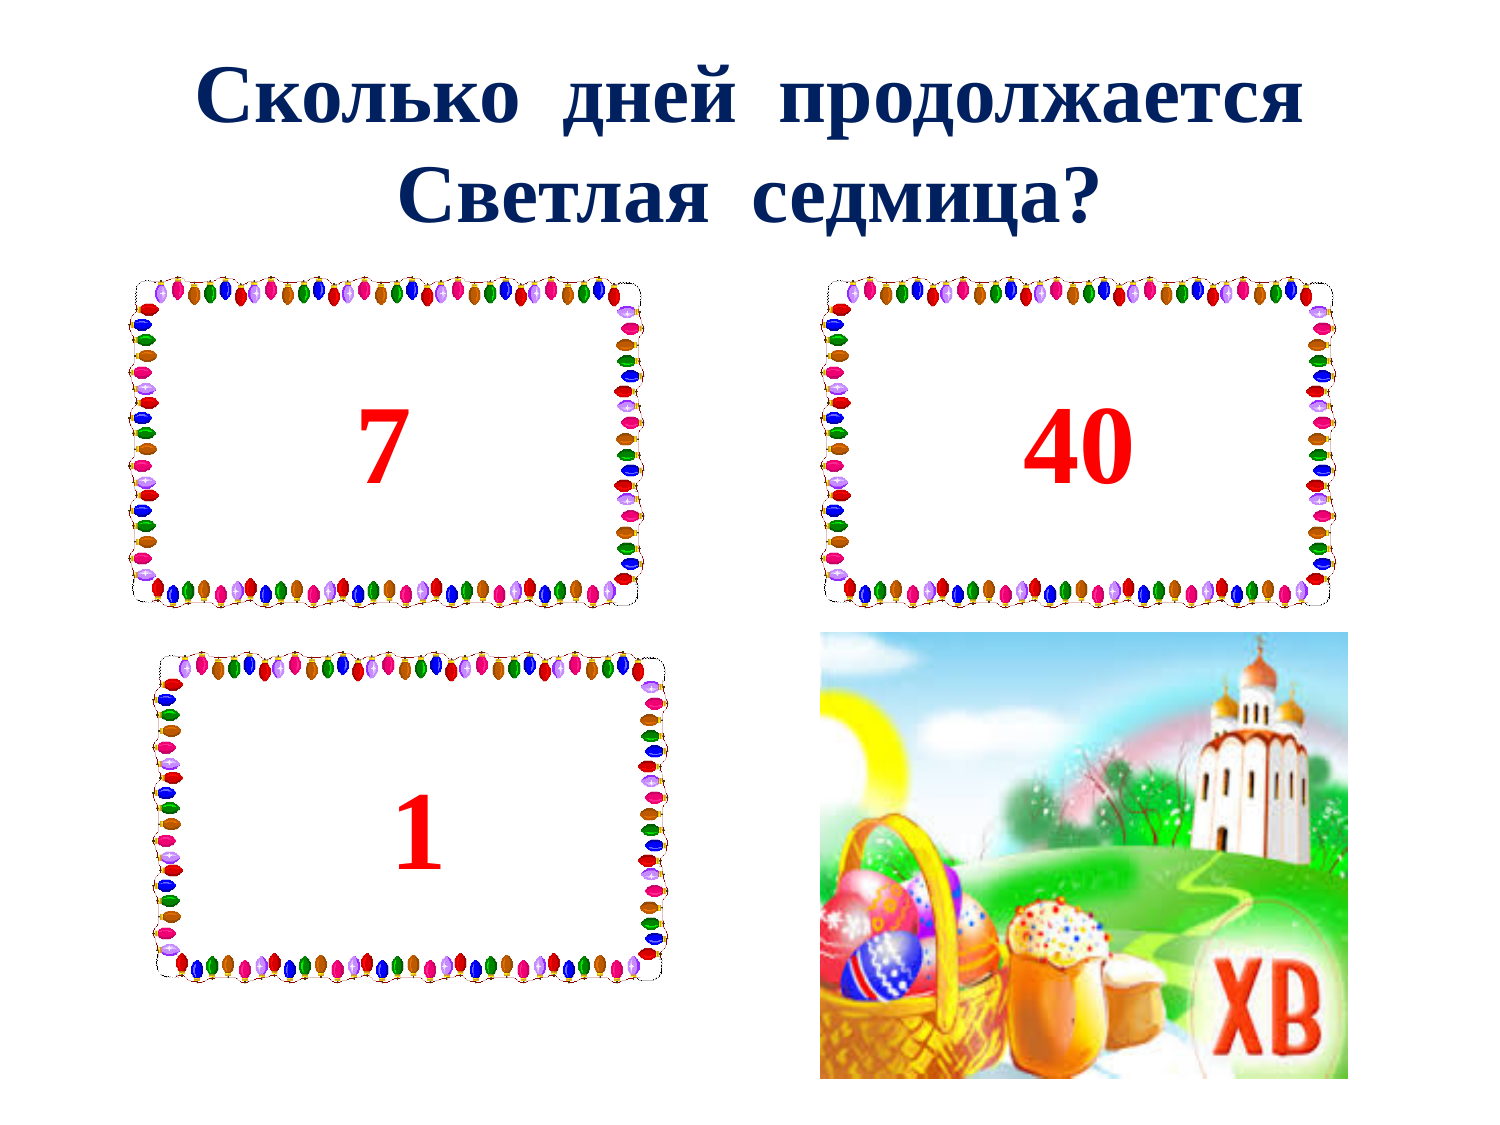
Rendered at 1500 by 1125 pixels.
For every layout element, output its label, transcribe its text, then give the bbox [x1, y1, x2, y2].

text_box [128, 269, 658, 616]
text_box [820, 269, 1349, 616]
title Сколько дней продолжается Светлая седмица? [75, 45, 1425, 233]
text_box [152, 644, 681, 991]
picture [820, 632, 1348, 1079]
